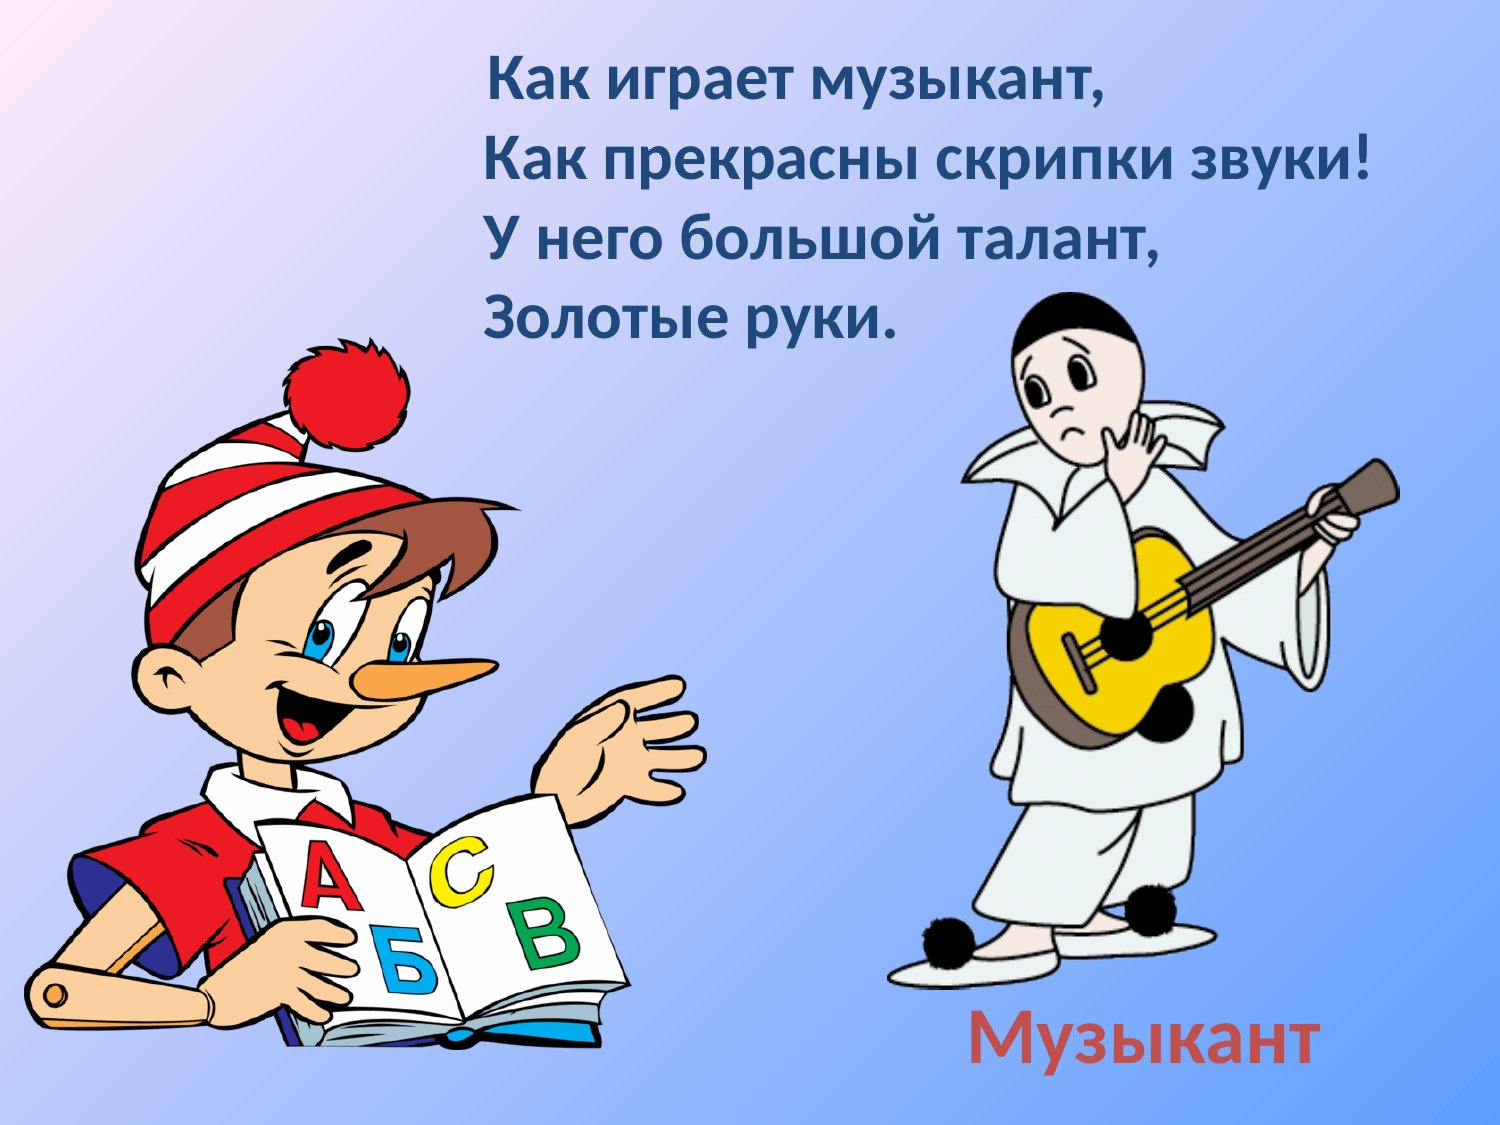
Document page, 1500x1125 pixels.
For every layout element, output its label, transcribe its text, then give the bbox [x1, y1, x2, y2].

picture [887, 292, 1401, 990]
list Как играет музыкант, Как прекрасны скрипки звуки! У него большой талант, Золотые руки. [412, 24, 1463, 288]
picture [24, 337, 707, 1051]
title Музыкант [837, 975, 1450, 1088]
